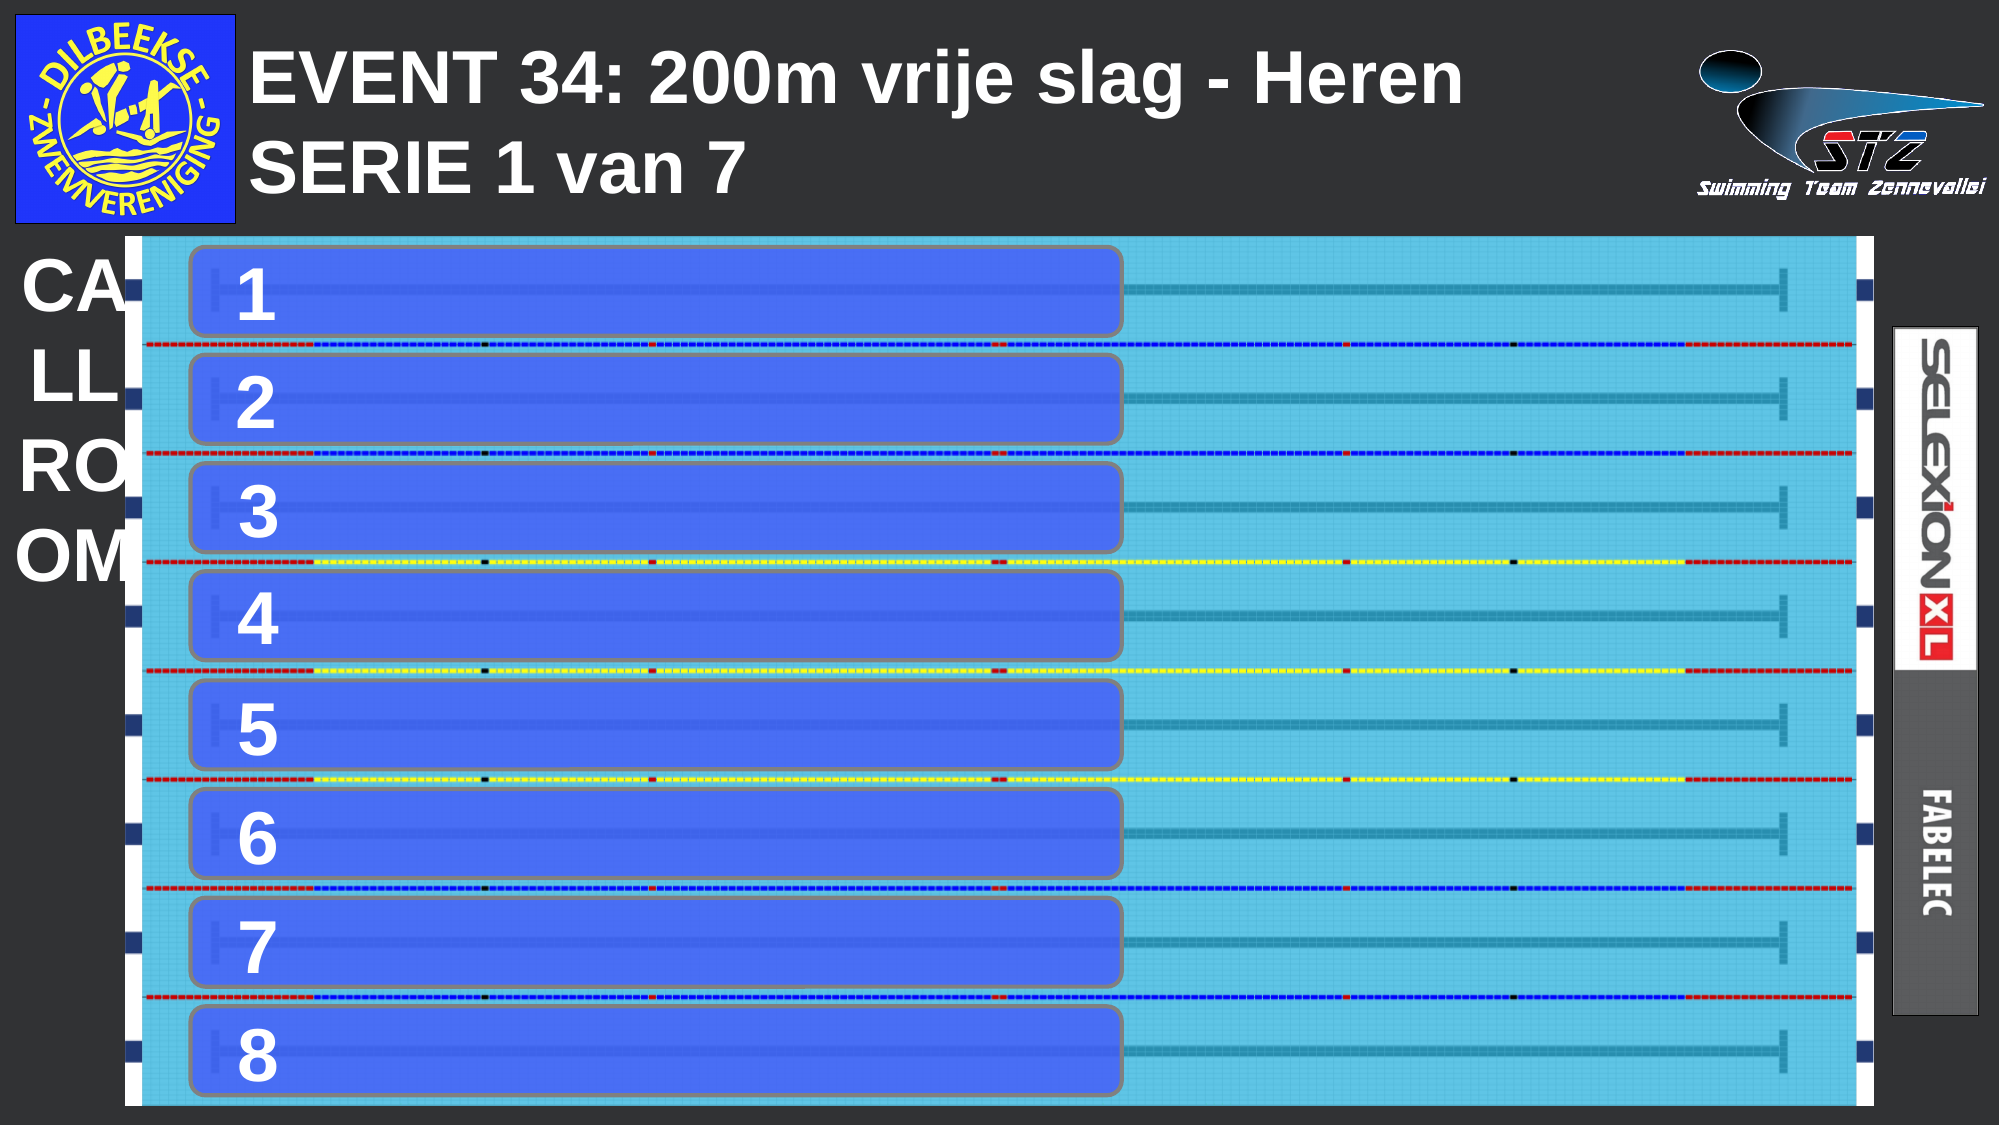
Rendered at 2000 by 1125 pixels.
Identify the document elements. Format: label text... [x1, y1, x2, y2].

title EVENT 34: 200m vrije slag - Heren SERIE 1 van 7 [248, 28, 1691, 209]
picture [124, 236, 2000, 1106]
picture [1696, 20, 1988, 217]
picture [15, 14, 236, 224]
text_box CALLROOM [12, 236, 124, 1106]
